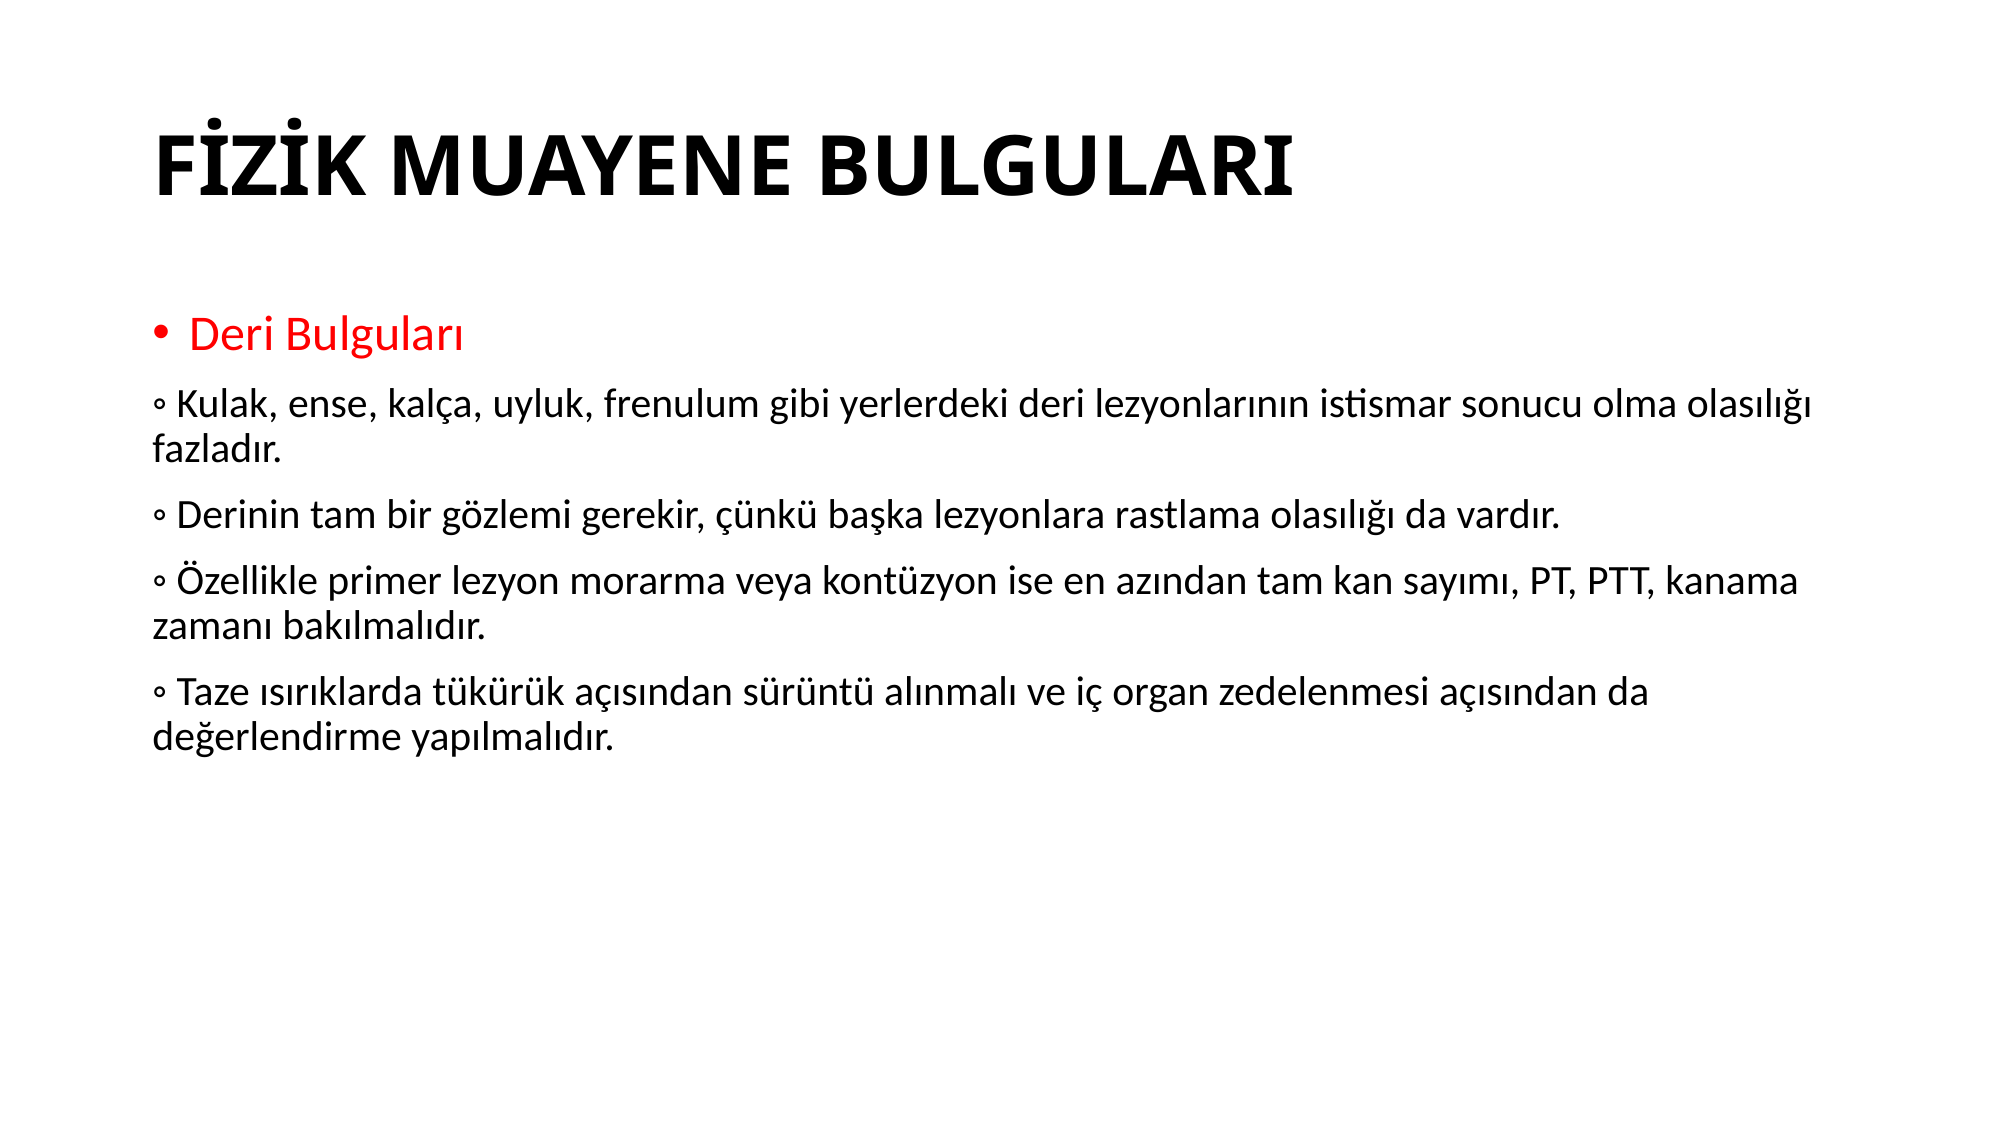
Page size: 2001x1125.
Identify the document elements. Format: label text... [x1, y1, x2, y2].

list Deri Bulguları ◦ Kulak, ense, kalça, uyluk, frenulum gibi yerlerdeki deri lezyonlarının istismar sonucu olma olasılığı fazladır. ◦ Derinin tam bir gözlemi gerekir, çünkü başka lezyonlara rastlama olasılığı da vardır. ◦ Özellikle primer lezyon morarma veya kontüzyon ise en azından tam kan sayımı, PT, PTT, kanama zamanı bakılmalıdır. ◦ Taze ısırıklarda tükürük açısından sürüntü alınmalı ve iç organ zedelenmesi açısından da değerlendirme yapılmalıdır. [137, 299, 1863, 1014]
title FİZİK MUAYENE BULGULARI [137, 59, 1863, 278]
